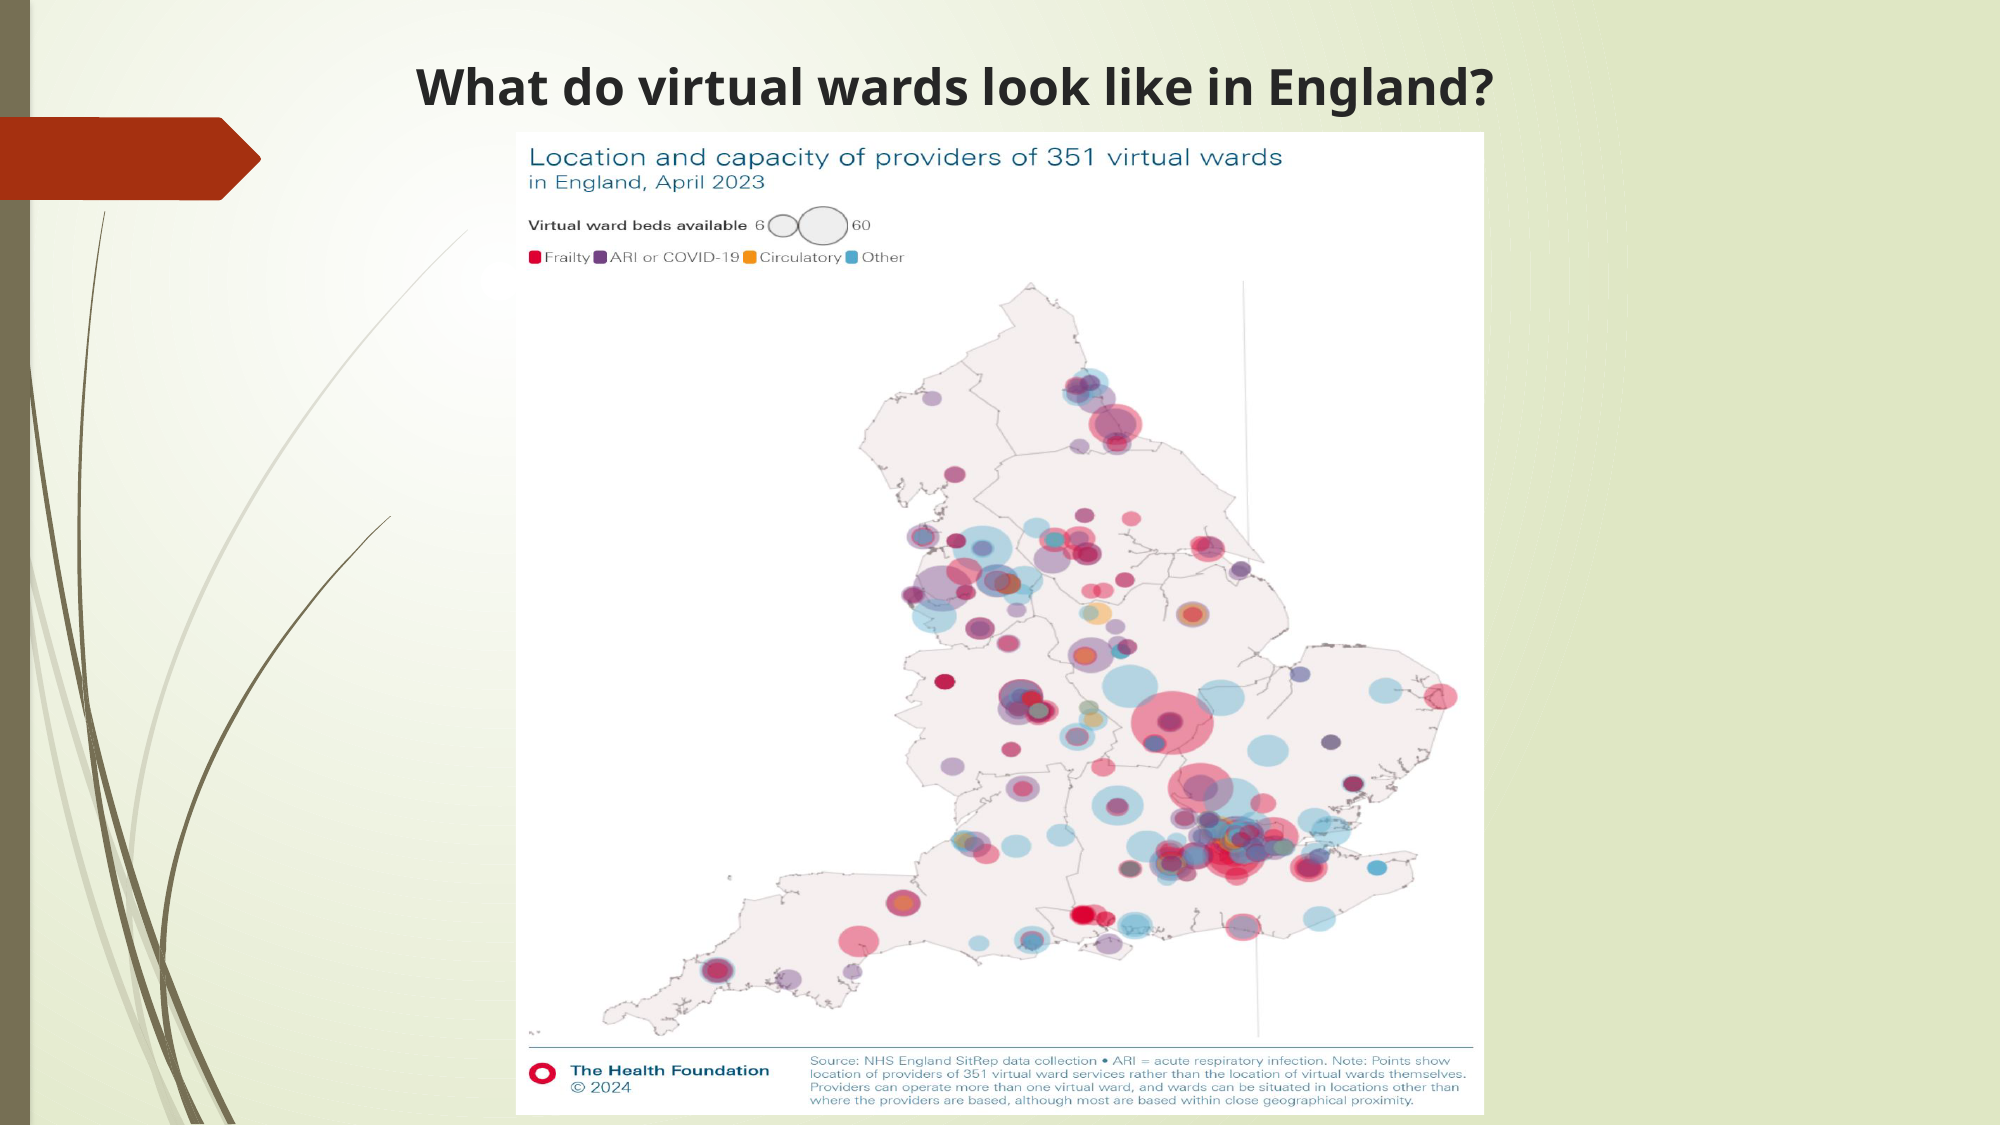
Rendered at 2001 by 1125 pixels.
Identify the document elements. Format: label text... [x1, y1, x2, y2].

title What do virtual wards look like in England? [401, 48, 1864, 174]
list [515, 131, 1485, 1116]
